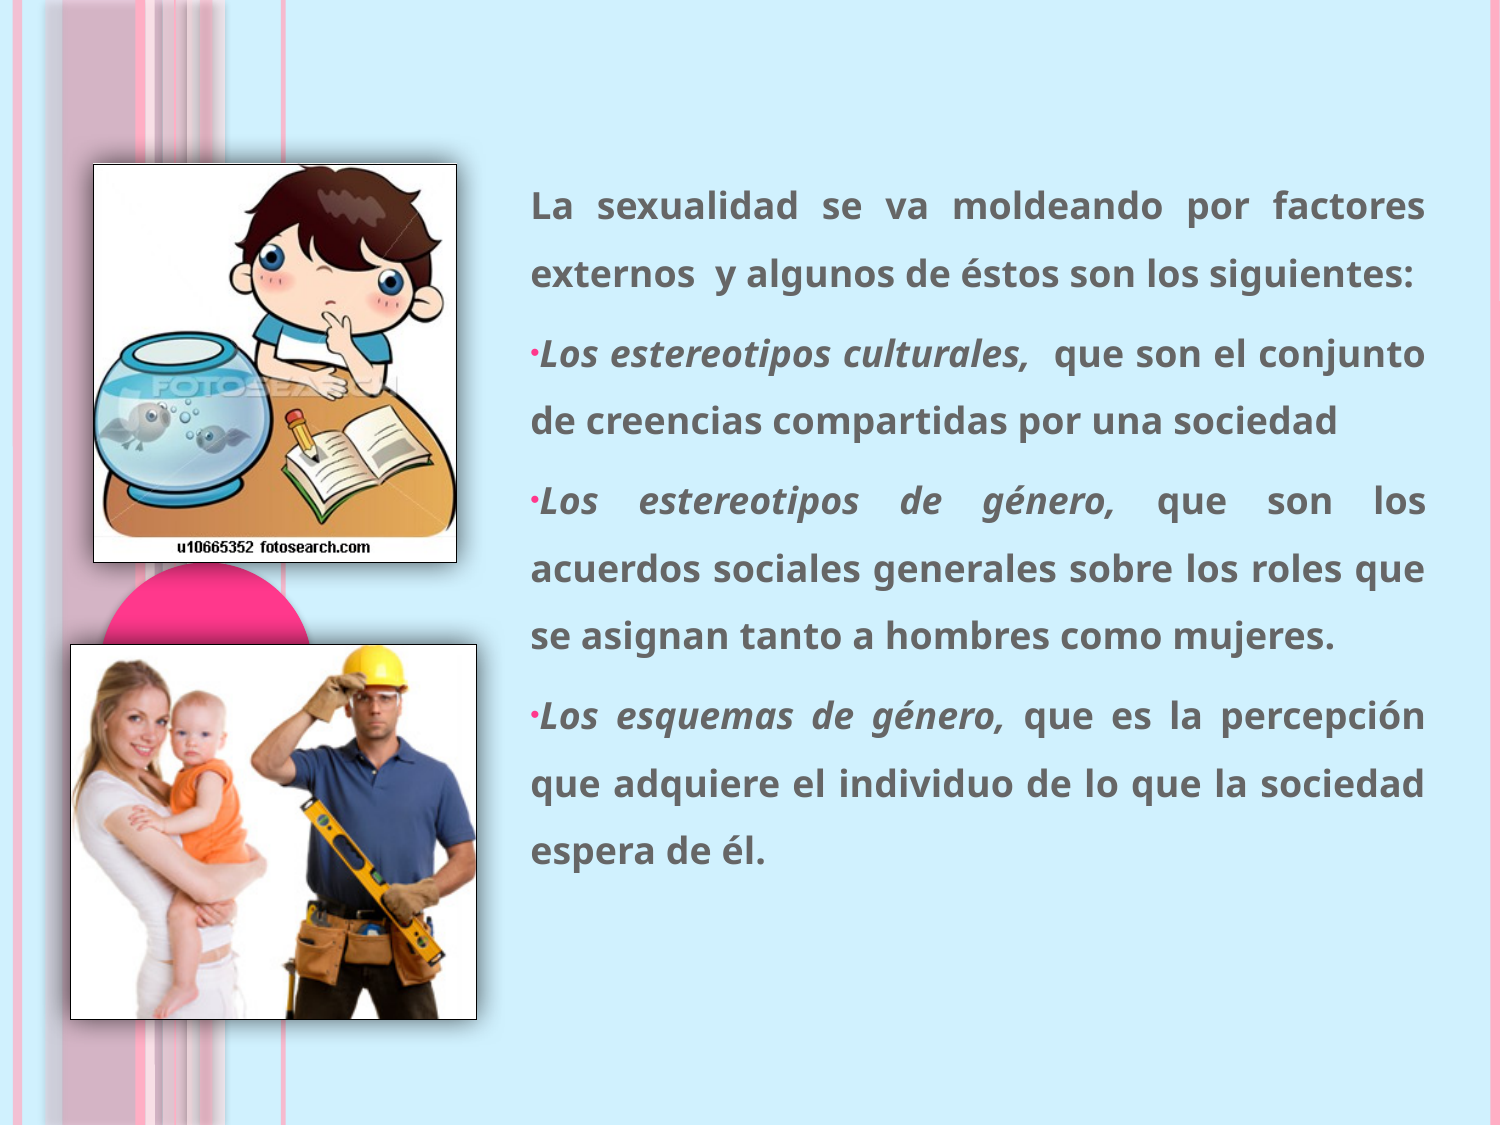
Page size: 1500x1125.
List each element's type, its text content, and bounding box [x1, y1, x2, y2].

subtitle La sexualidad se va moldeando por factores externos y algunos de éstos son los siguientes: Los estereotipos culturales, que son el conjunto de creencias compartidas por una sociedad Los estereotipos de género, que son los acuerdos sociales generales sobre los roles que se asignan tanto a hombres como mujeres. Los esquemas de género, que es la percepción que adquiere el individuo de lo que la sociedad espera de él. [515, 152, 1442, 996]
picture [69, 643, 478, 1020]
picture [93, 163, 458, 563]
